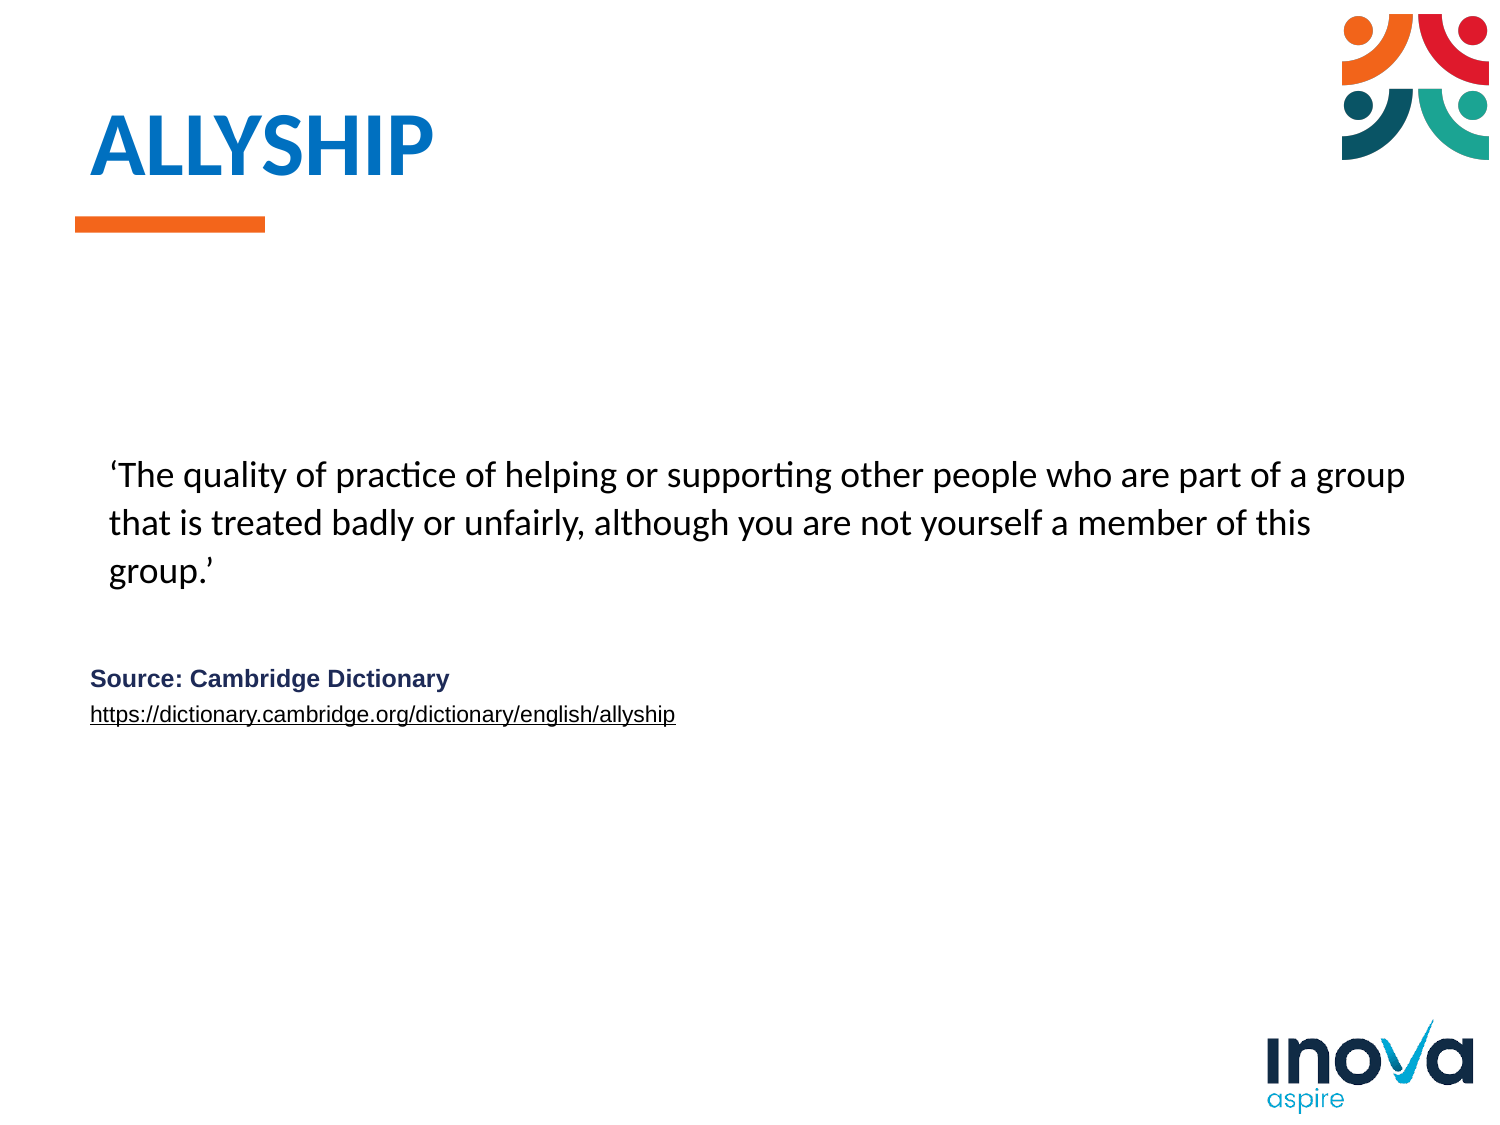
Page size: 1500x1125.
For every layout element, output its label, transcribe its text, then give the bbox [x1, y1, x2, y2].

picture [1265, 1018, 1474, 1115]
title ALLYSHIP [75, 45, 1331, 233]
picture [1302, 1096, 1310, 1105]
list ‘The quality of practice of helping or supporting other people who are part of a group that is treated badly or unfairly, although you are not yourself a member of this group.’ Source: Cambridge Dictionary https://dictionary.cambridge.org/dictionary/english/allyship [75, 299, 1425, 1005]
text_box [75, 216, 265, 233]
picture [1341, 14, 1489, 160]
